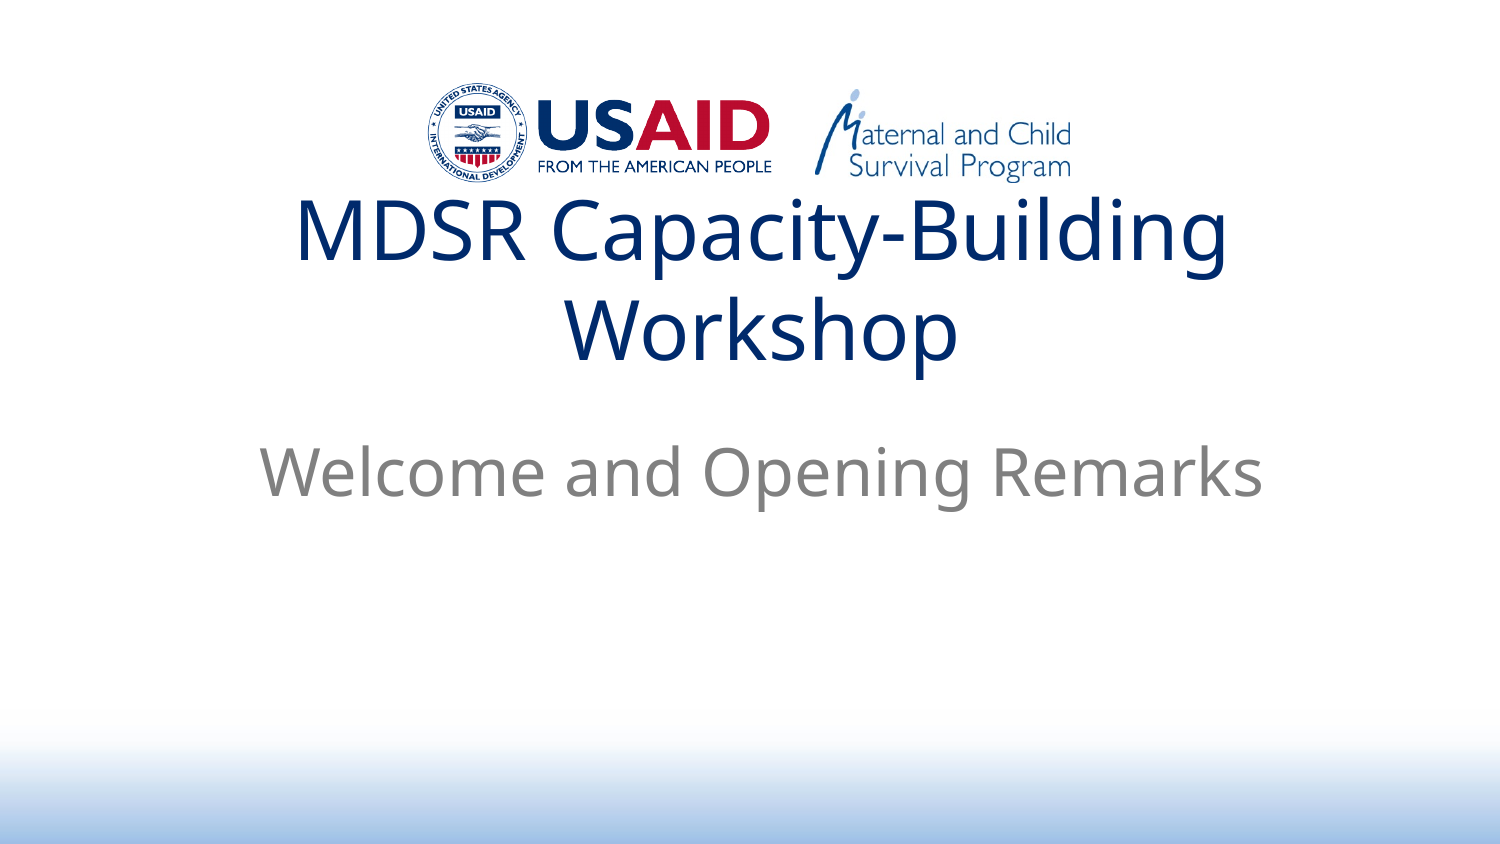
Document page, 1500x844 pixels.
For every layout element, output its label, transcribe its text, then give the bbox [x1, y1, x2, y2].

picture [0, 309, 1500, 844]
subtitle Welcome and Opening Remarks [125, 421, 1400, 572]
title MDSR Capacity-Building Workshop [125, 243, 1400, 385]
picture [376, 50, 1070, 222]
